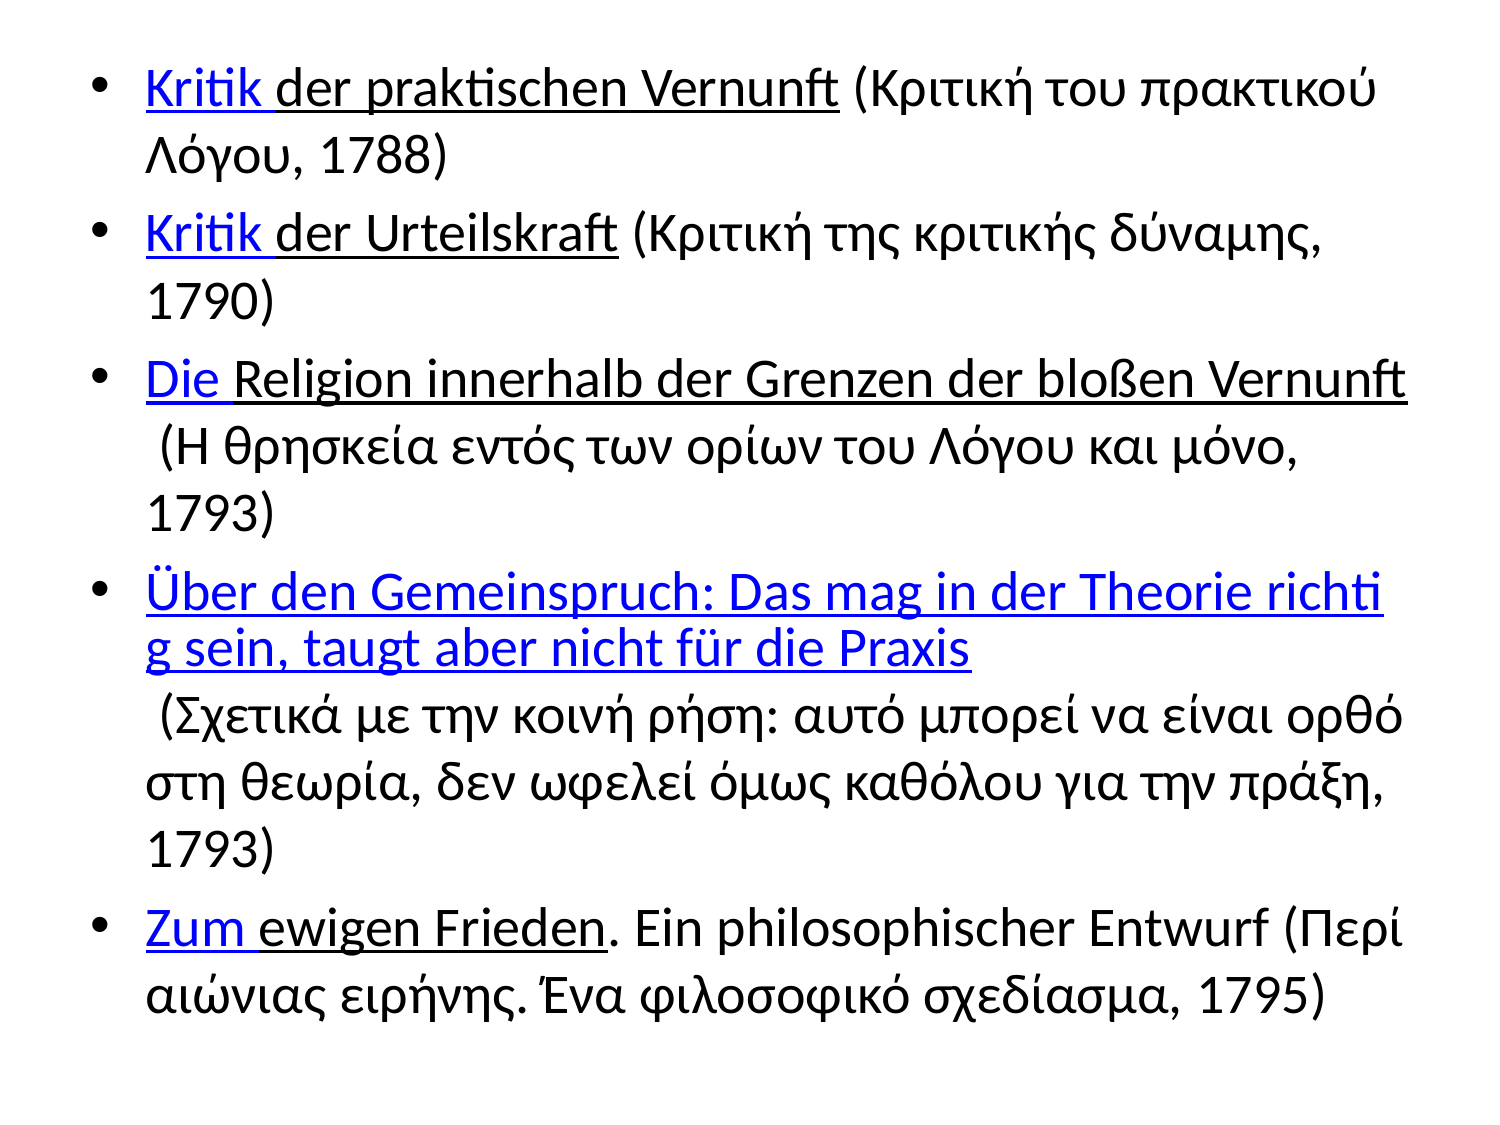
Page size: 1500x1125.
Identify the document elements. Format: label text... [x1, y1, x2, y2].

list Kritik der praktischen Vernunft (Κριτική του πρακτικού Λόγου, 1788) Kritik der Urteilskraft (Κριτική της κριτικής δύναμης, 1790) Die Religion innerhalb der Grenzen der bloßen Vernunft (Η θρησκεία εντός των ορίων του Λόγου και μόνο, 1793) Über den Gemeinspruch: Das mag in der Theorie richtig sein, taugt aber nicht für die Praxis (Σχετικά με την κοινή ρήση: αυτό μπορεί να είναι ορθό στη θεωρία, δεν ωφελεί όμως καθόλου για την πράξη, 1793) Zum ewigen Frieden. Ein philosophischer Entwurf (Περί αιώνιας ειρήνης. Ένα φιλοσοφικό σχεδίασμα, 1795) [75, 42, 1425, 1005]
